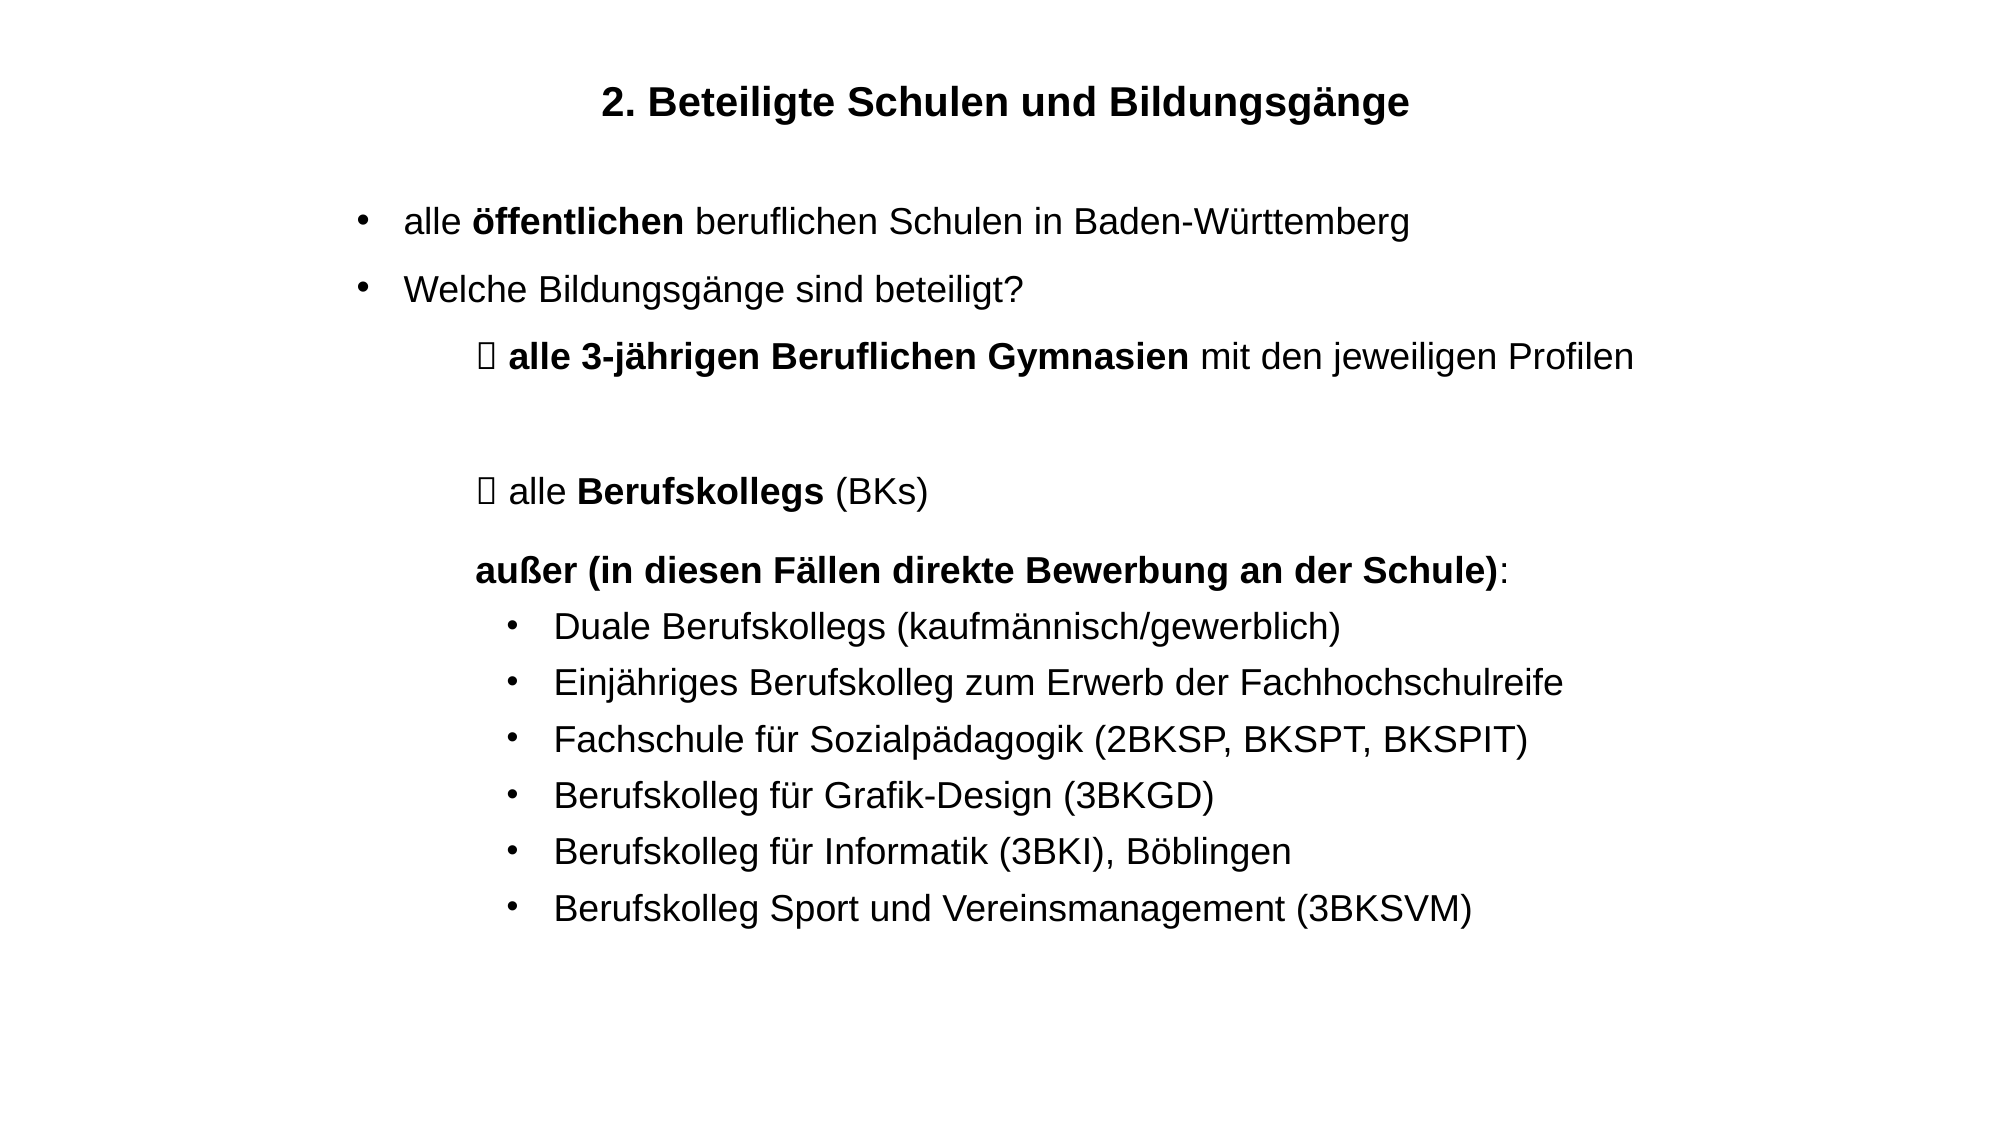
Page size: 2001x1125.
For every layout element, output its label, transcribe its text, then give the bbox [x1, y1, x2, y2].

text_box 2. Beteiligte Schulen und Bildungsgänge [326, 42, 1686, 133]
text_box alle öffentlichen beruflichen Schulen in Baden-Württemberg Welche Bildungsgänge sind beteiligt?  alle 3-jährigen Beruflichen Gymnasien mit den jeweiligen Profilen  alle Berufskollegs (BKs) außer (in diesen Fällen direkte Bewerbung an der Schule): Duale Berufskollegs (kaufmännisch/gewerblich) Einjähriges Berufskolleg zum Erwerb der Fachhochschulreife Fachschule für Sozialpädagogik (2BKSP, BKSPT, BKSPIT) Berufskolleg für Grafik-Design (3BKGD) Berufskolleg für Informatik (3BKI), Böblingen Berufskolleg Sport und Vereinsmanagement (3BKSVM) [341, 167, 1823, 936]
